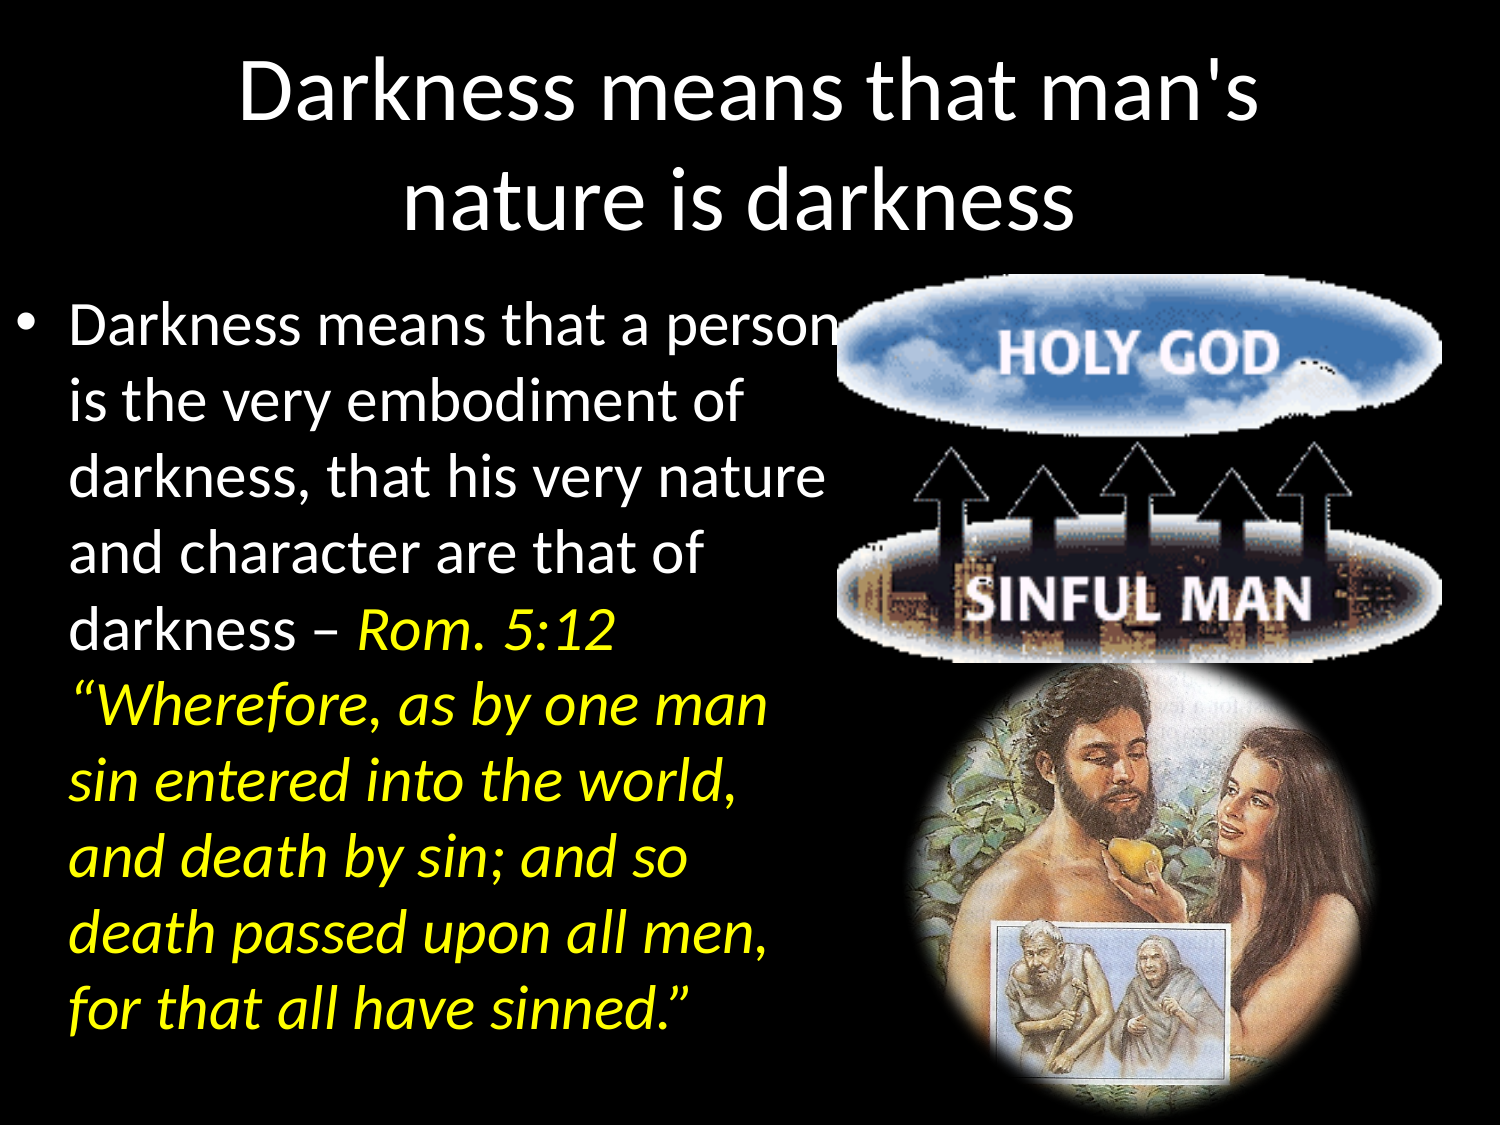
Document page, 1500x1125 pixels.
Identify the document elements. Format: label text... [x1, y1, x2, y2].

list Darkness means that a person is the very embodiment of darkness, that his very nature and character are that of darkness – Rom. 5:12 “Wherefore, as by one man sin entered into the world, and death by sin; and so death passed upon all men, for that all have sinned.” [0, 275, 863, 1125]
picture [837, 274, 1442, 1125]
title Darkness means that man's nature is darkness [75, 45, 1425, 233]
